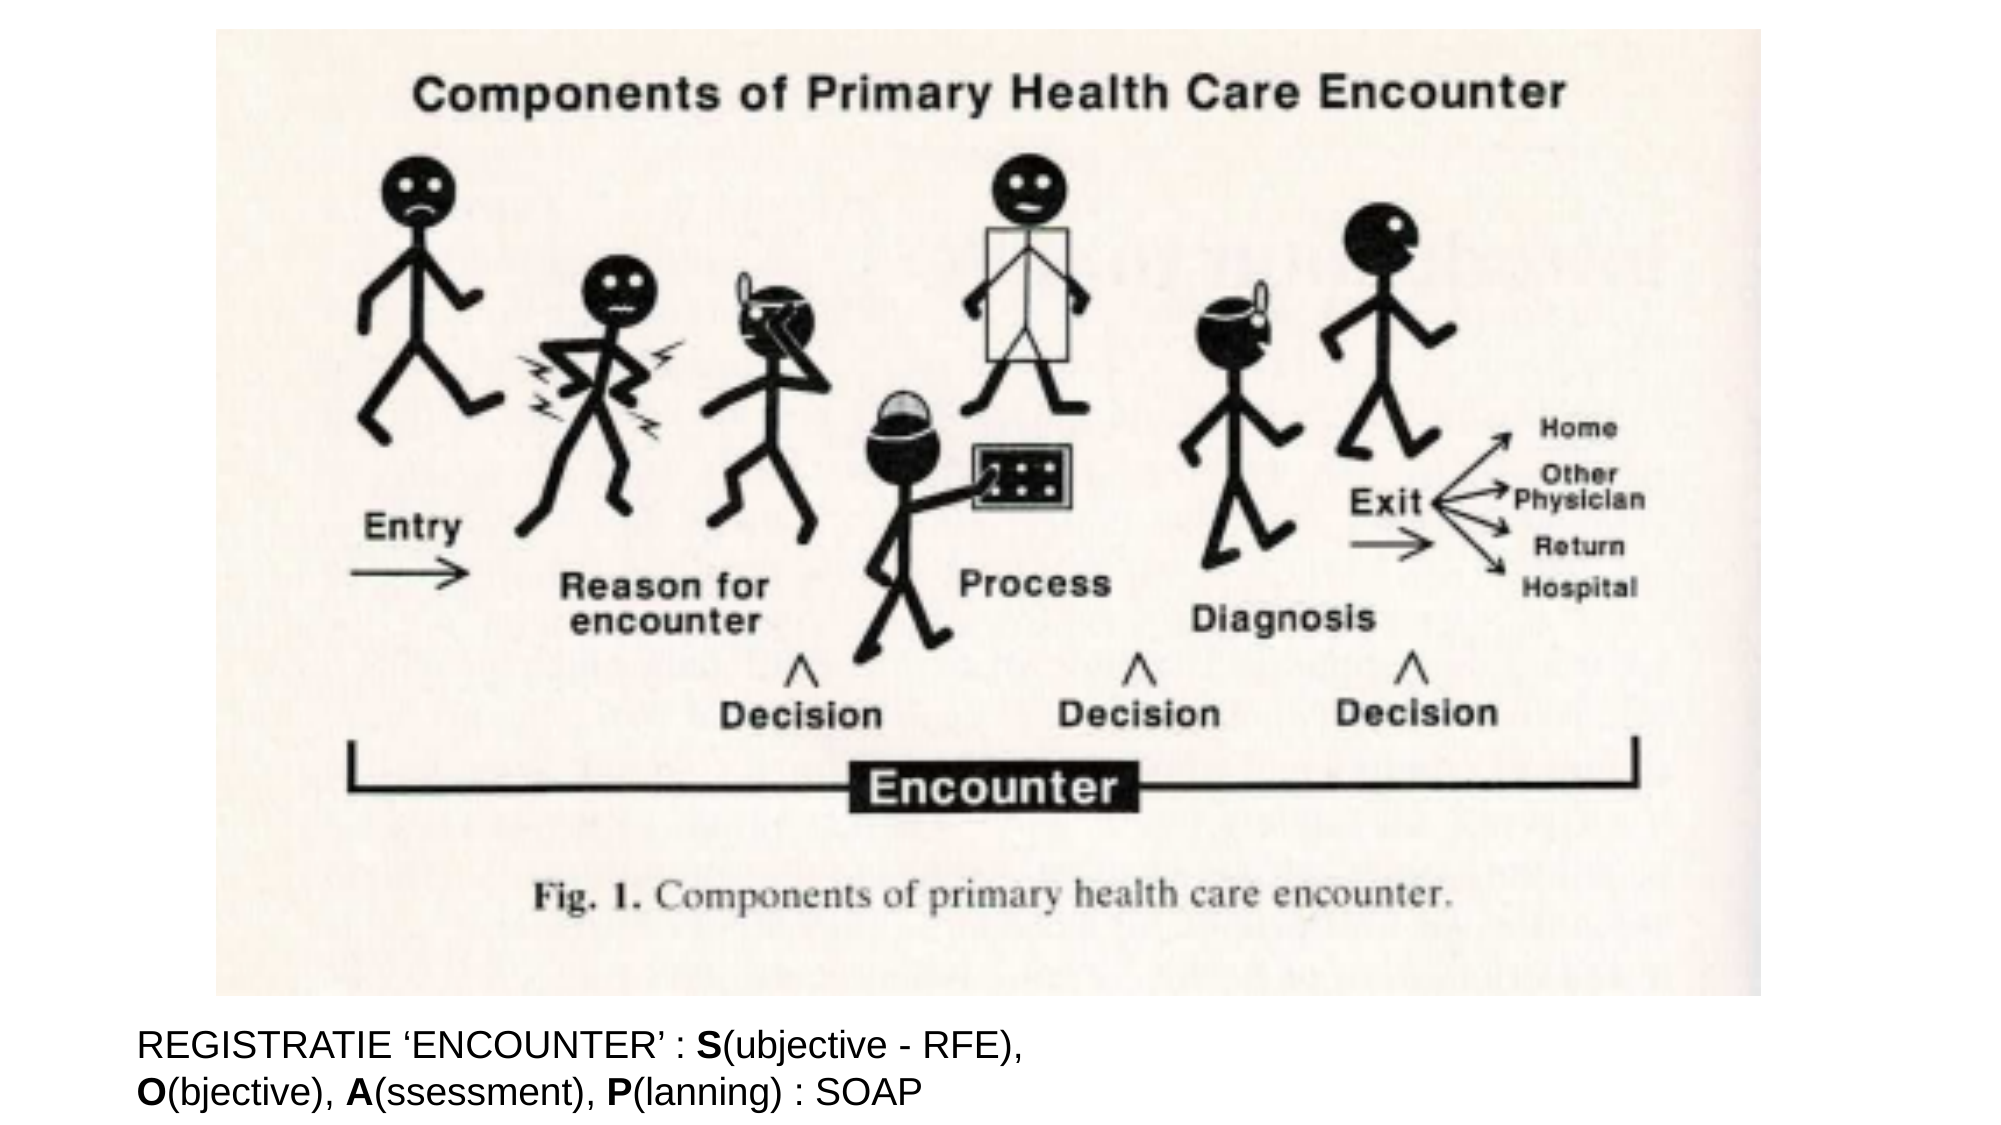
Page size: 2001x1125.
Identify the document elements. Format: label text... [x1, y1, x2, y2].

text_box REGISTRATIE ‘ENCOUNTER’ : S(ubjective - RFE), O(bjective), A(ssessment), P(lanning) : SOAP [121, 1012, 1207, 1121]
picture [215, 29, 1762, 996]
